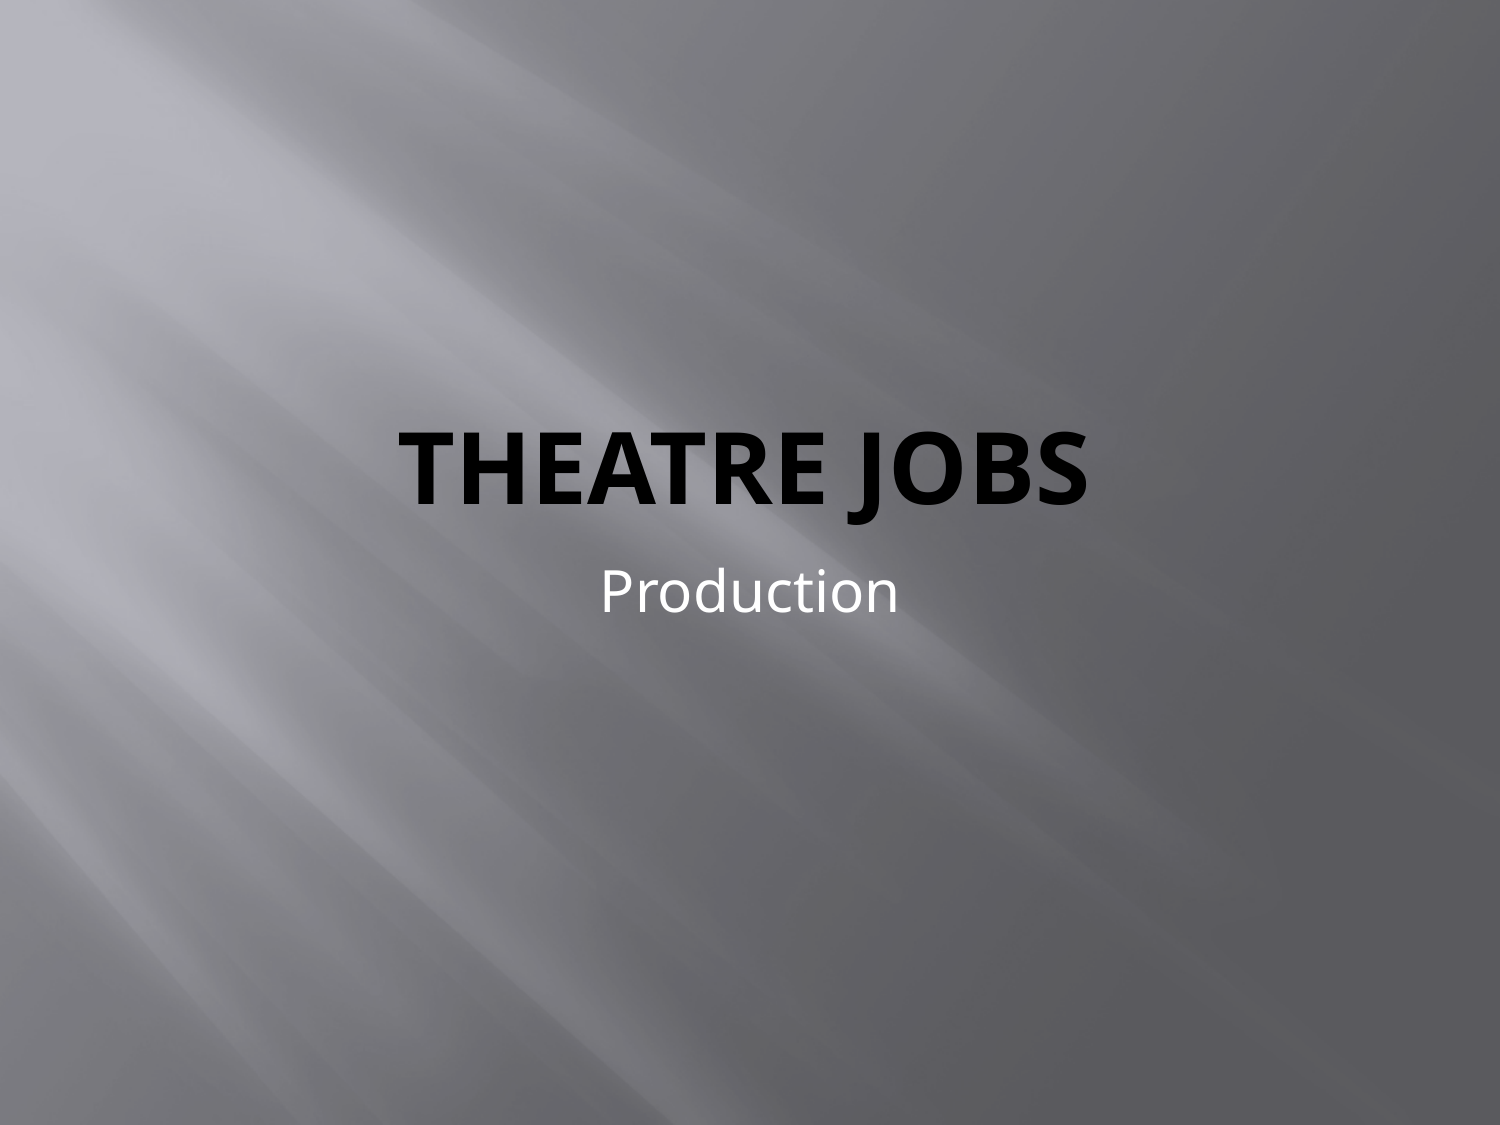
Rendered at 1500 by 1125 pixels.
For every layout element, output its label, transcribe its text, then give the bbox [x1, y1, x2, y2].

title Theatre Jobs [69, 224, 1420, 525]
subtitle Production [225, 546, 1275, 834]
